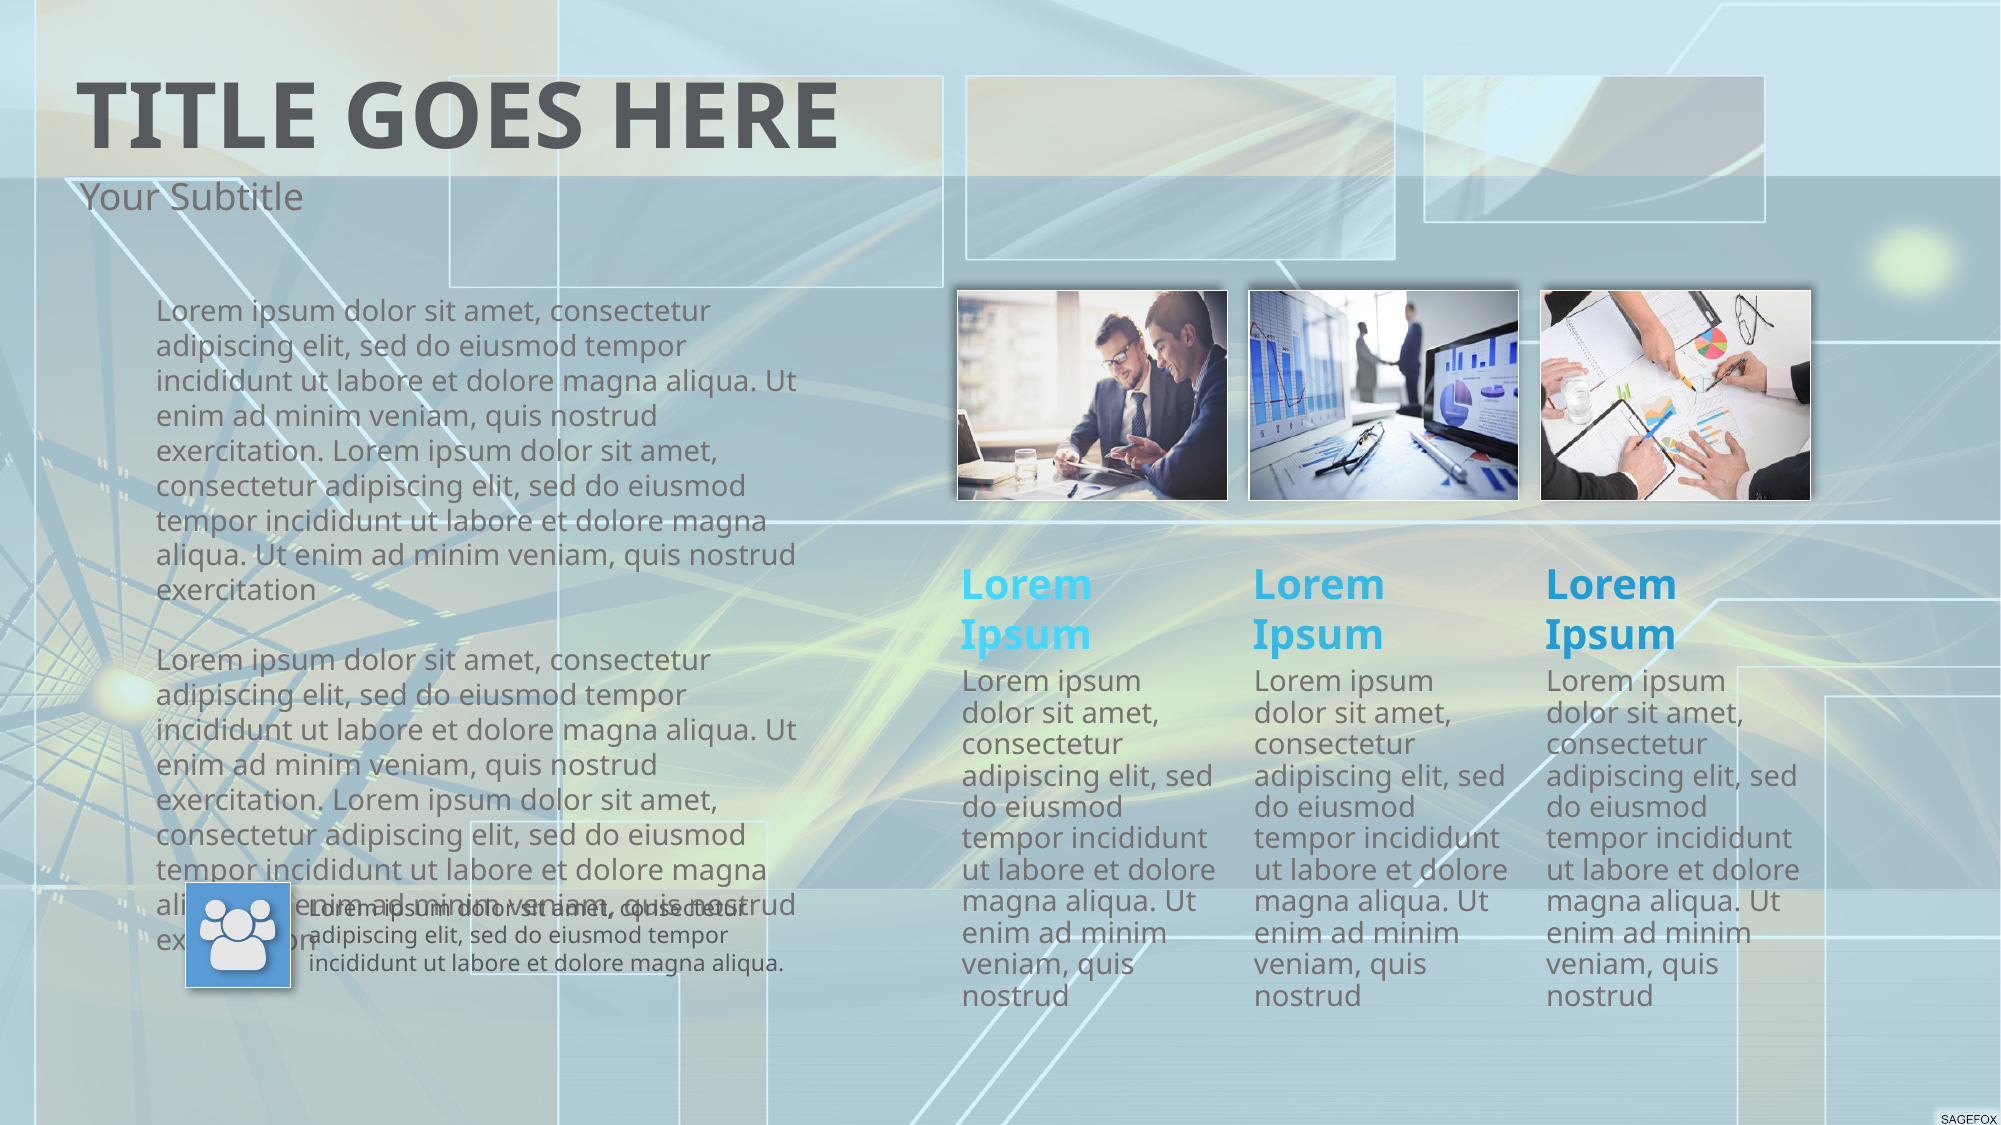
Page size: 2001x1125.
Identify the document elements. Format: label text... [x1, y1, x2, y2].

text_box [185, 882, 291, 988]
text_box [945, 550, 1223, 1000]
text_box [1540, 290, 1812, 502]
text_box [1530, 550, 1807, 1000]
text_box Lorem ipsum dolor sit amet, consectetur adipiscing elit, sed do eiusmod tempor incididunt ut labore et dolore magna aliqua. [308, 893, 788, 976]
text_box Lorem ipsum dolor sit amet, consectetur adipiscing elit, sed do eiusmod tempor incididunt ut labore et dolore magna aliqua. Ut enim ad minim veniam, quis nostrud exercitation. Lorem ipsum dolor sit amet, consectetur adipiscing elit, sed do eiusmod tempor incididunt ut labore et dolore magna aliqua. Ut enim ad minim veniam, quis nostrud exercitation Lorem ipsum dolor sit amet, consectetur adipiscing elit, sed do eiusmod tempor incididunt ut labore et dolore magna aliqua. Ut enim ad minim veniam, quis nostrud exercitation. Lorem ipsum dolor sit amet, consectetur adipiscing elit, sed do eiusmod tempor incididunt ut labore et dolore magna aliqua. Ut enim ad minim veniam, quis nostrud exercitation [141, 284, 816, 1044]
text_box [1248, 290, 1520, 502]
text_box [60, 49, 1020, 227]
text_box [1237, 550, 1515, 1000]
text_box [956, 290, 1228, 502]
picture [1938, 1114, 1999, 1125]
